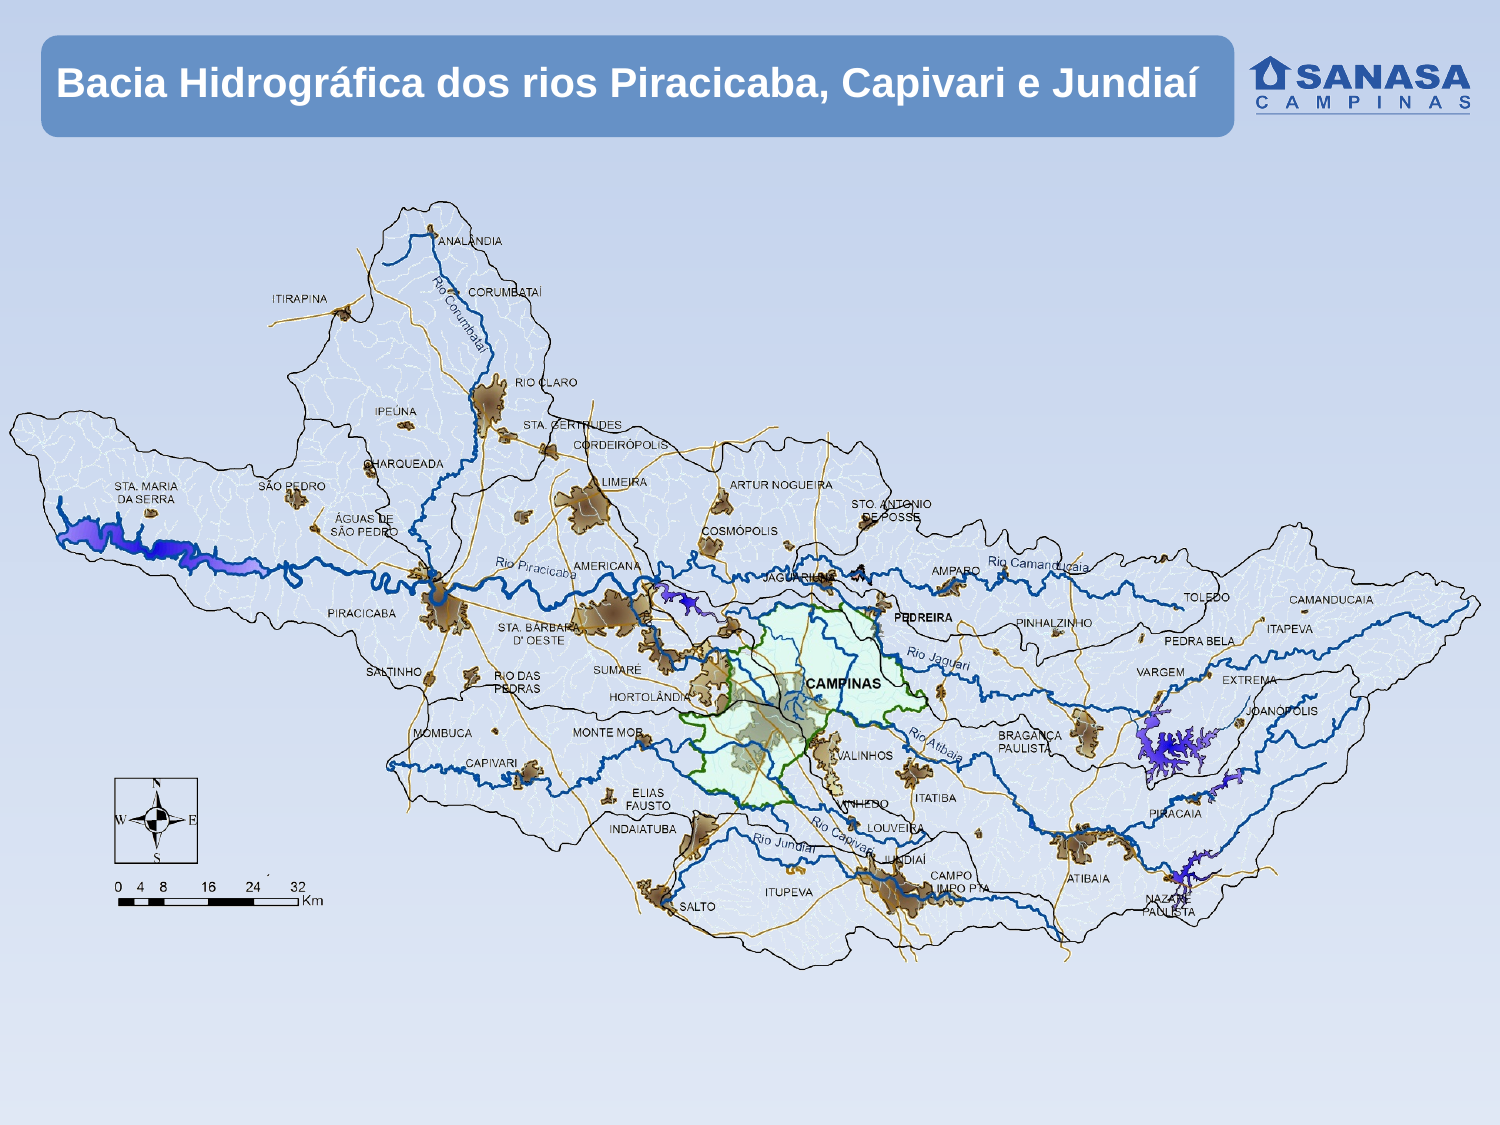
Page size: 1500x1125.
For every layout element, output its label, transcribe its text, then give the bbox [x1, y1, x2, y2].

picture [1248, 47, 1471, 126]
text_box Bacia Hidrográfica dos rios Piracicaba, Capivari e Jundiaí [41, 48, 1236, 113]
picture [0, 184, 1499, 988]
